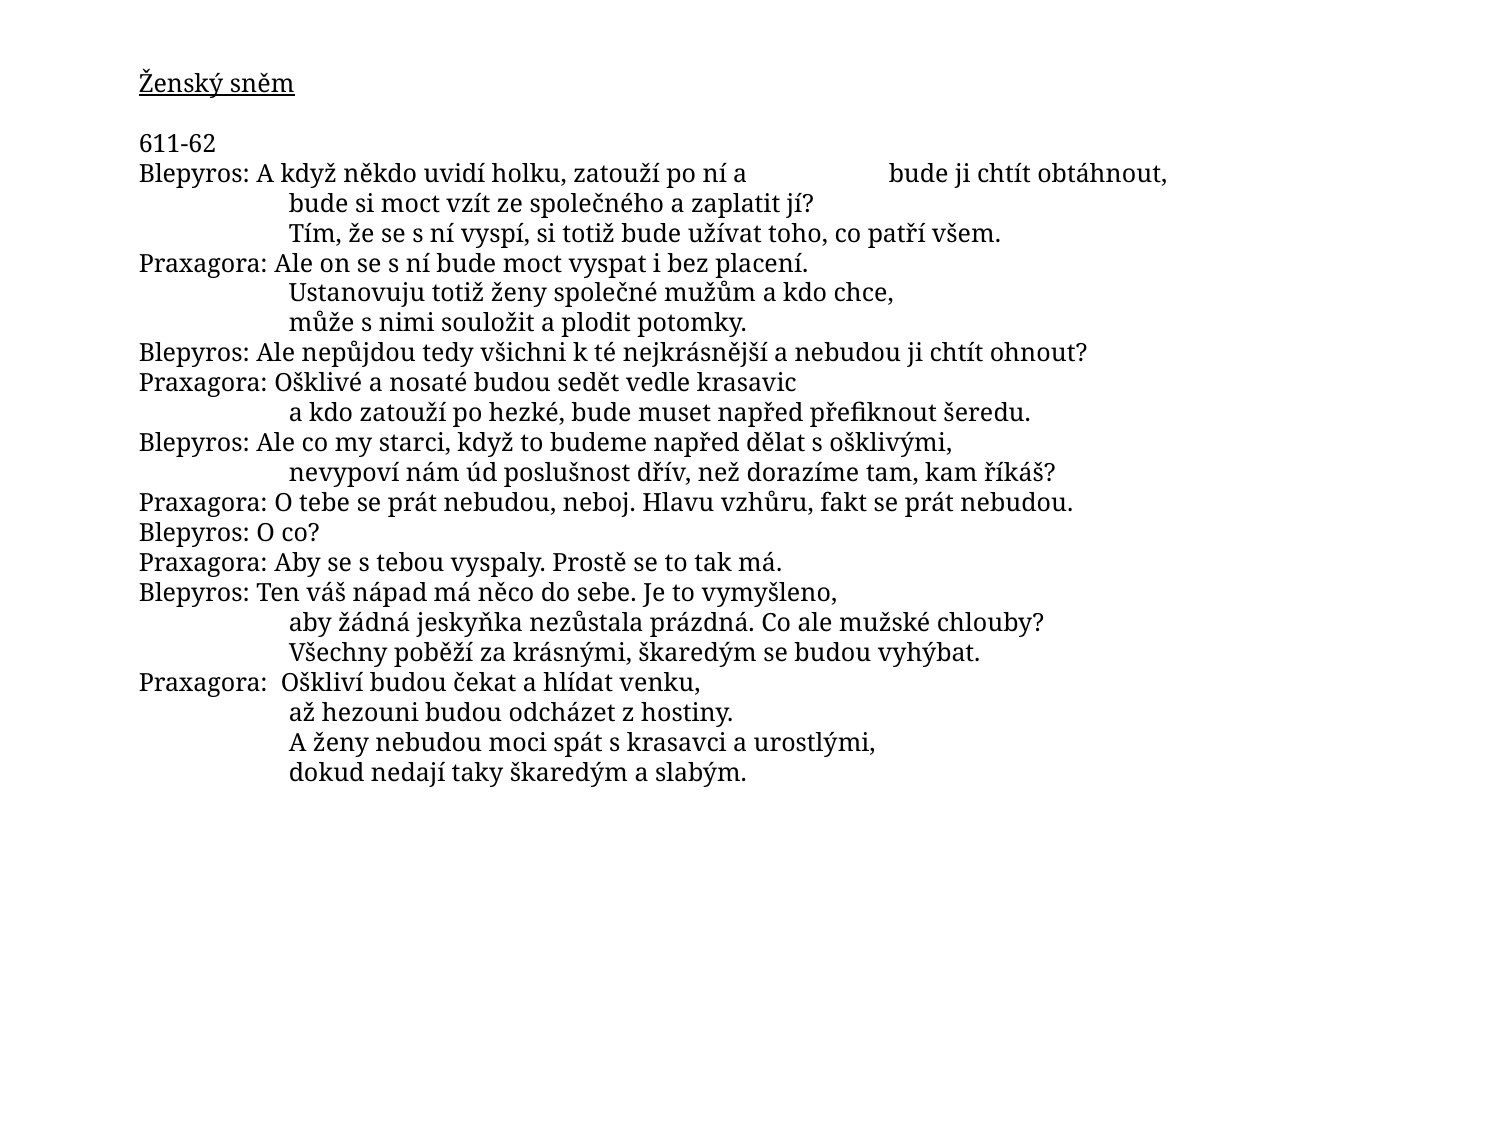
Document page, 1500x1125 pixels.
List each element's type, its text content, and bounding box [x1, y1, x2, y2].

text_box Ženský sněm 611-62 Blepyros: A když někdo uvidí holku, zatouží po ní a bude ji chtít obtáhnout, bude si moct vzít ze společného a zaplatit jí? Tím, že se s ní vyspí, si totiž bude užívat toho, co patří všem. Praxagora: Ale on se s ní bude moct vyspat i bez placení. Ustanovuju totiž ženy společné mužům a kdo chce, může s nimi souložit a plodit potomky. Blepyros: Ale nepůjdou tedy všichni k té nejkrásnější a nebudou ji chtít ohnout? Praxagora: Ošklivé a nosaté budou sedět vedle krasavic a kdo zatouží po hezké, bude muset napřed přefiknout šeredu. Blepyros: Ale co my starci, když to budeme napřed dělat s ošklivými, nevypoví nám úd poslušnost dřív, než dorazíme tam, kam říkáš? Praxagora: O tebe se prát nebudou, neboj. Hlavu vzhůru, fakt se prát nebudou. Blepyros: O co? Praxagora: Aby se s tebou vyspaly. Prostě se to tak má. Blepyros: Ten váš nápad má něco do sebe. Je to vymyšleno, aby žádná jeskyňka nezůstala prázdná. Co ale mužské chlouby? Všechny poběží za krásnými, škaredým se budou vyhýbat. Praxagora: Oškliví budou čekat a hlídat venku, až hezouni budou odcházet z hostiny. A ženy nebudou moci spát s krasavci a urostlými, dokud nedají taky škaredým a slabým. [123, 60, 1247, 794]
